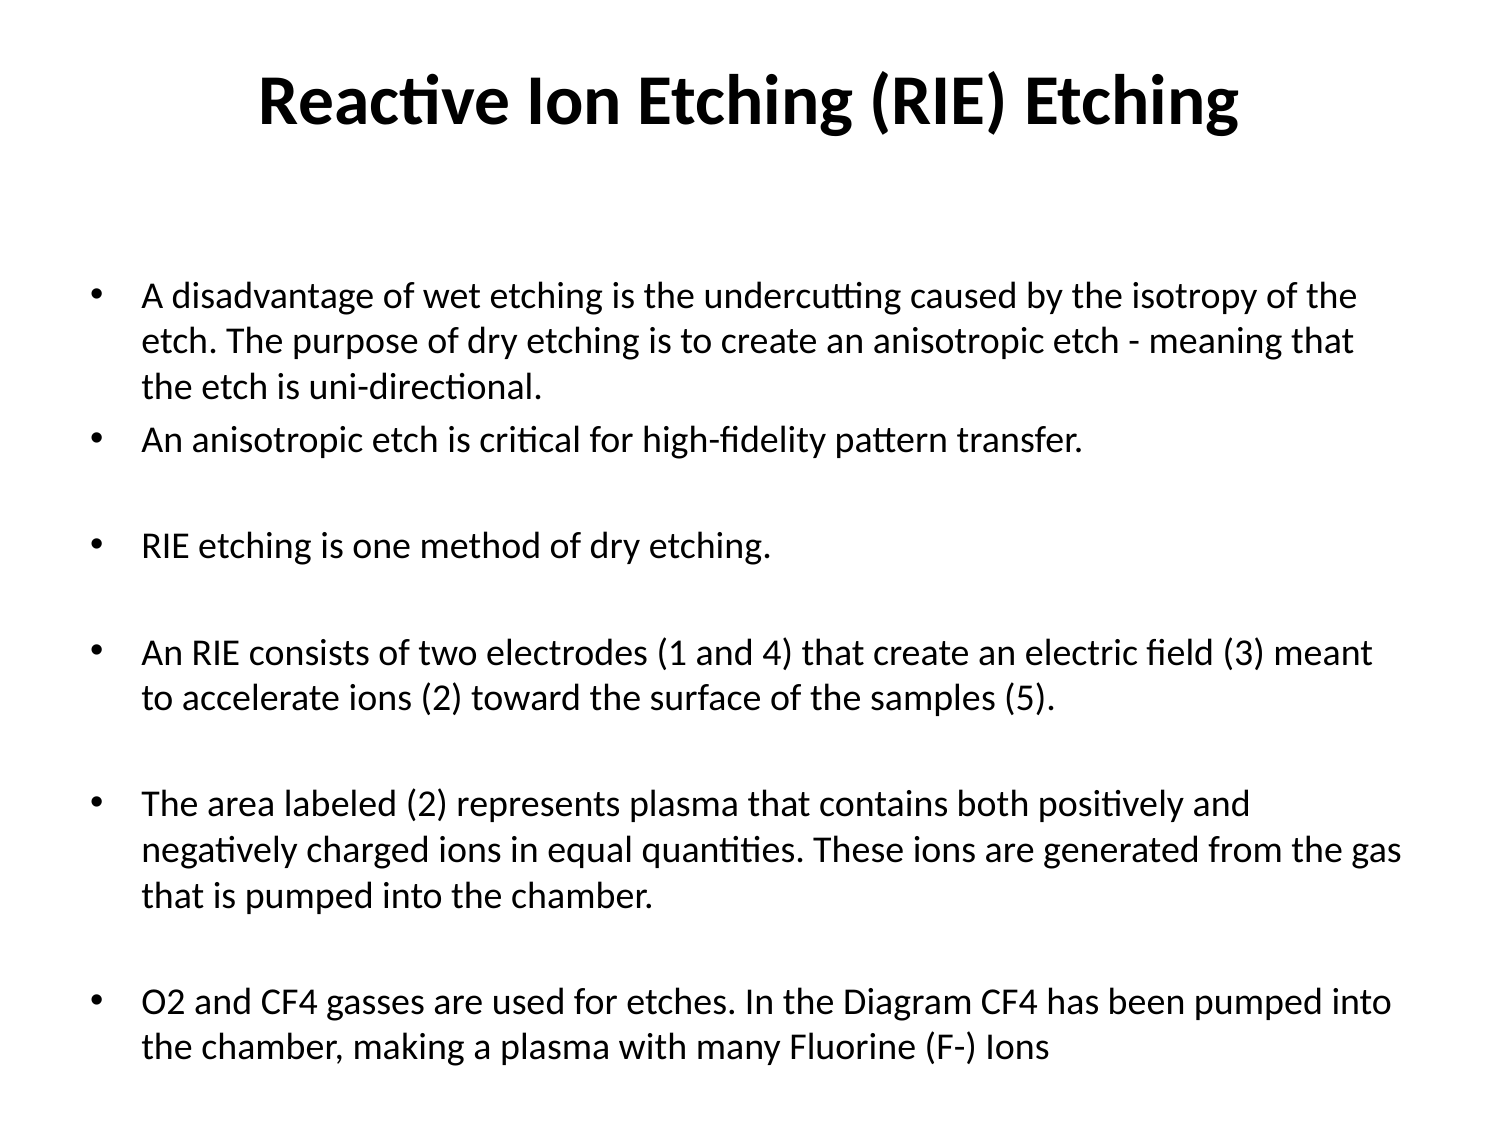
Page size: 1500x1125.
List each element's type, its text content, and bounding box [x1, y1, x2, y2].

title Reactive Ion Etching (RIE) Etching [75, 45, 1425, 233]
list A disadvantage of wet etching is the undercutting caused by the isotropy of the etch. The purpose of dry etching is to create an anisotropic etch - meaning that the etch is uni-directional. An anisotropic etch is critical for high-fidelity pattern transfer. RIE etching is one method of dry etching. An RIE consists of two electrodes (1 and 4) that create an electric field (3) meant to accelerate ions (2) toward the surface of the samples (5). The area labeled (2) represents plasma that contains both positively and negatively charged ions in equal quantities. These ions are generated from the gas that is pumped into the chamber. O2 and CF4 gasses are used for etches. In the Diagram CF4 has been pumped into the chamber, making a plasma with many Fluorine (F-) Ions [75, 262, 1425, 1088]
